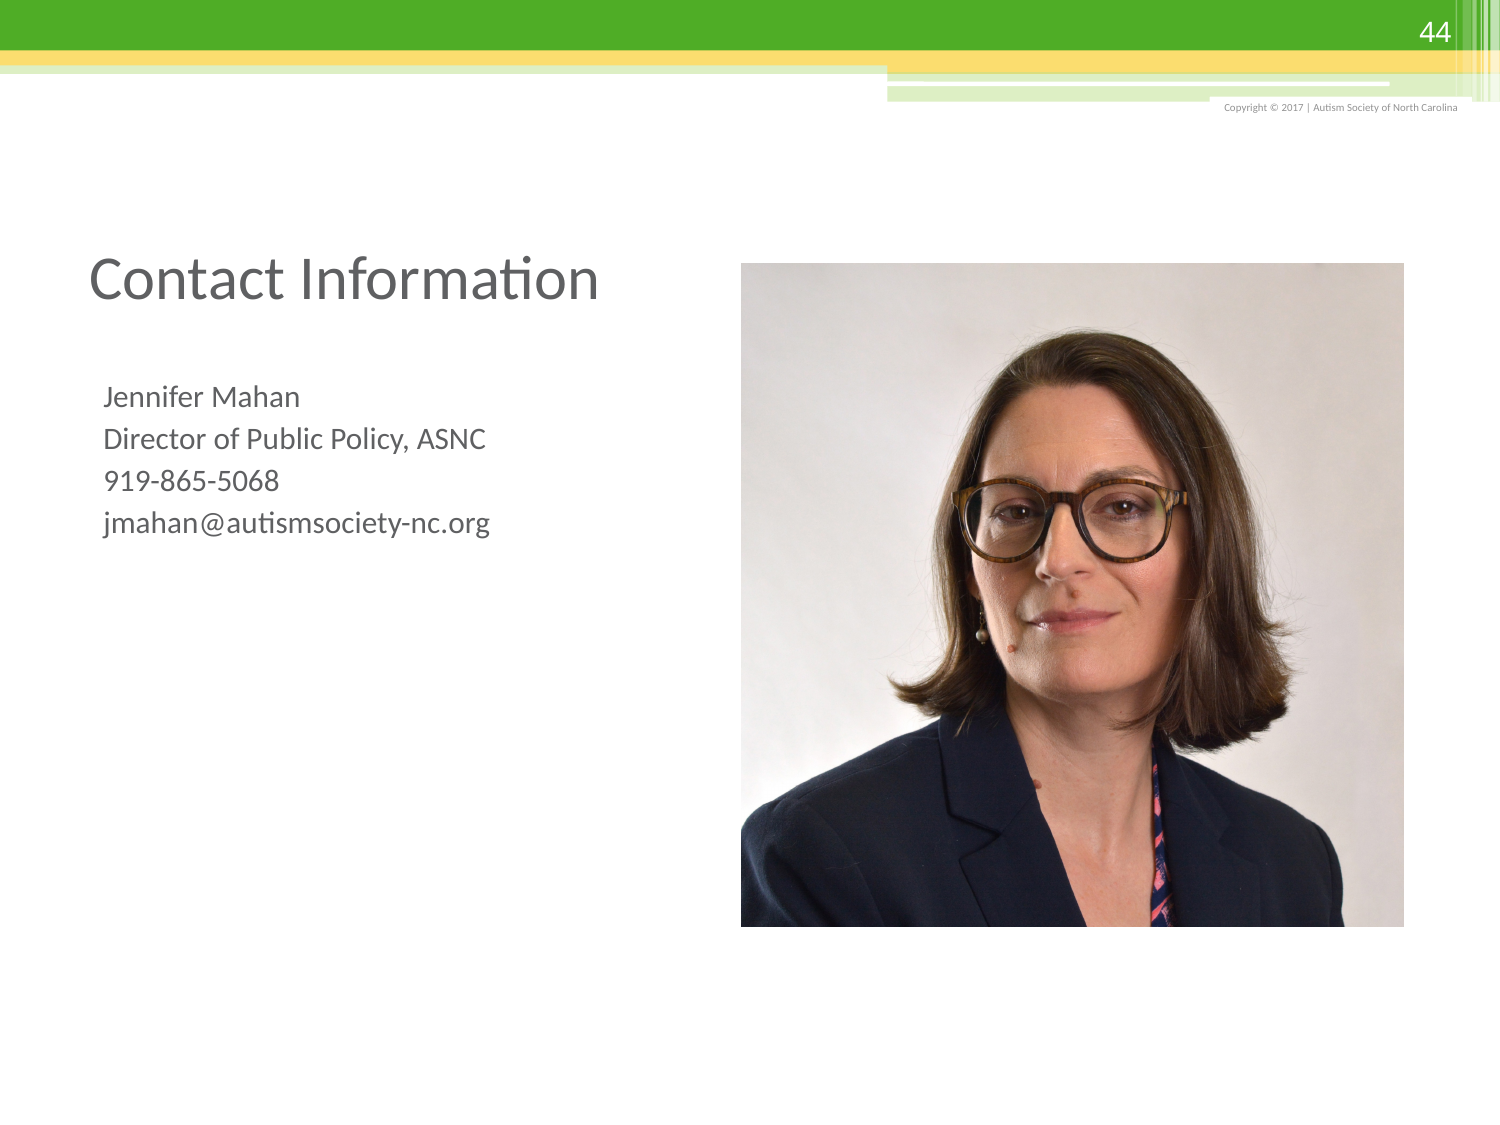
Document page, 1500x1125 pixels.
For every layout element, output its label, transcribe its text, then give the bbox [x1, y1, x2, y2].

title Contact Information [75, 187, 1425, 363]
list Jennifer Mahan Director of Public Policy, ASNC 919-865-5068 jmahan@autismsociety-nc.org [75, 368, 738, 1082]
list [740, 263, 1404, 927]
slide_number 44 [1341, 0, 1466, 61]
